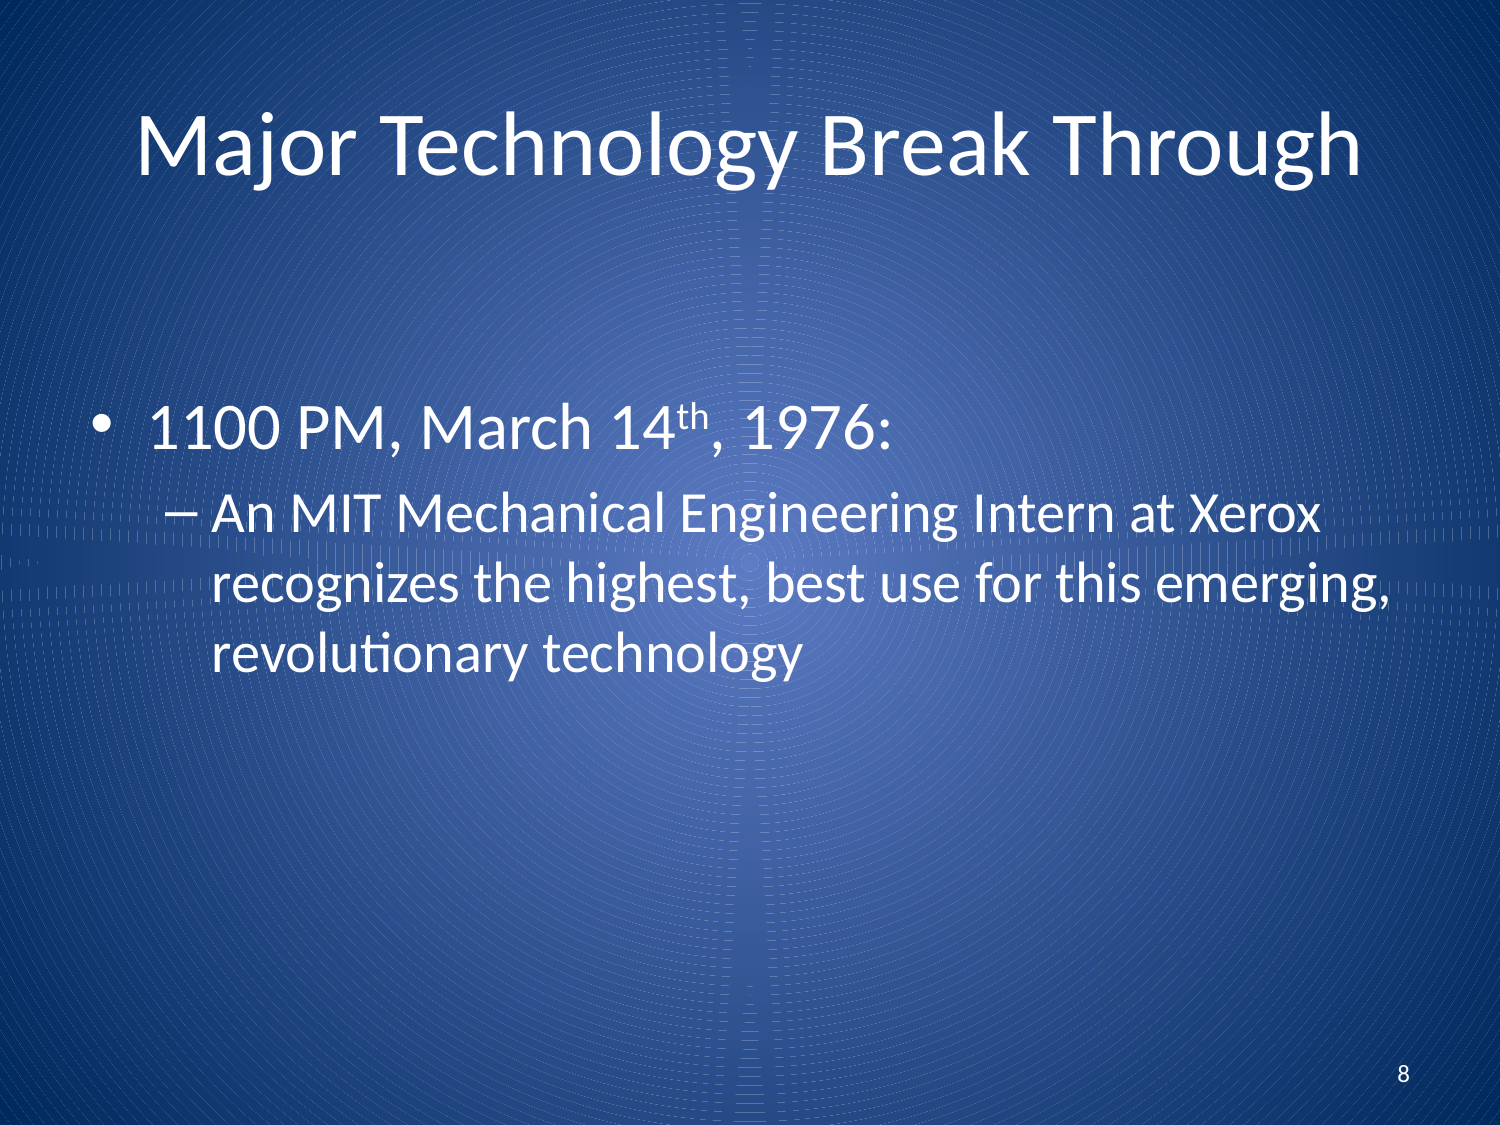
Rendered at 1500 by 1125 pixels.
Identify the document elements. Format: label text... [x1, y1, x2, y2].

slide_number 8 [1074, 1042, 1425, 1103]
list 1100 PM, March 14th, 1976: An MIT Mechanical Engineering Intern at Xerox recognizes the highest, best use for this emerging, revolutionary technology [75, 375, 1425, 1005]
title Major Technology Break Through [75, 45, 1425, 233]
